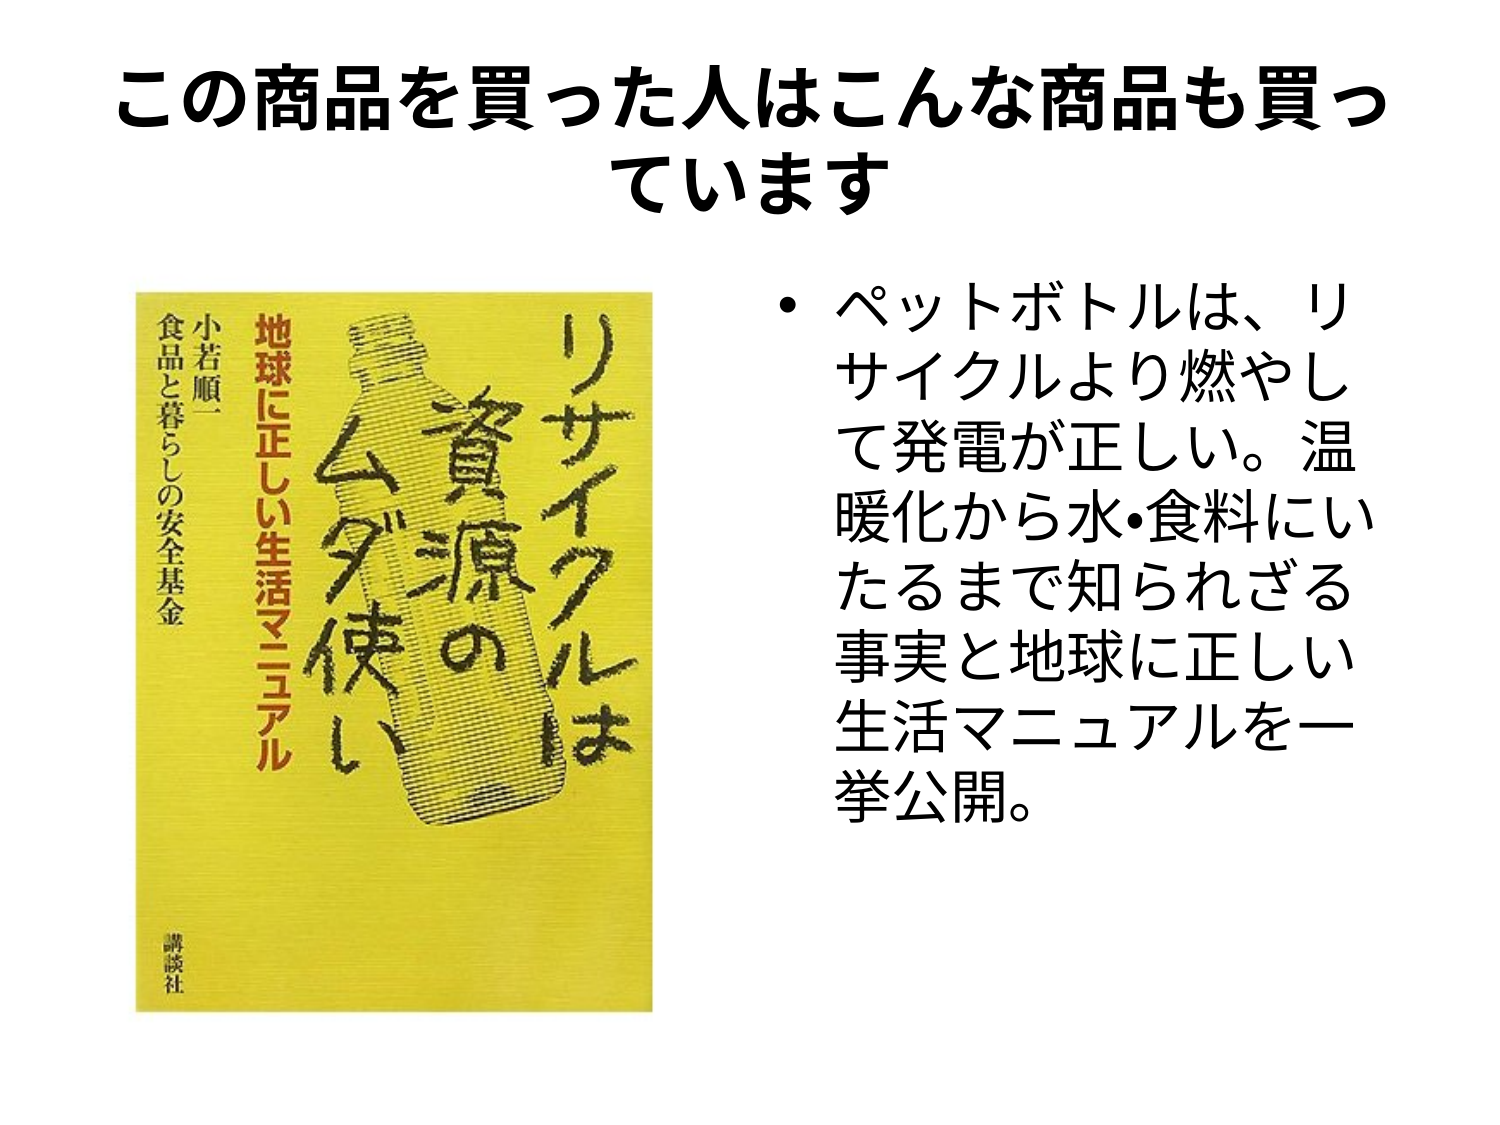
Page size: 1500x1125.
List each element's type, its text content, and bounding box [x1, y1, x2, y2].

list ペットボトルは、リサイクルより燃やして発電が正しい。温暖化から水・食料にいたるまで知られざる事実と地球に正しい生活マニュアルを一挙公開。 [830, 262, 1425, 1005]
title この商品を買った人はこんな商品も買っています [75, 45, 1425, 233]
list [0, 222, 825, 1083]
